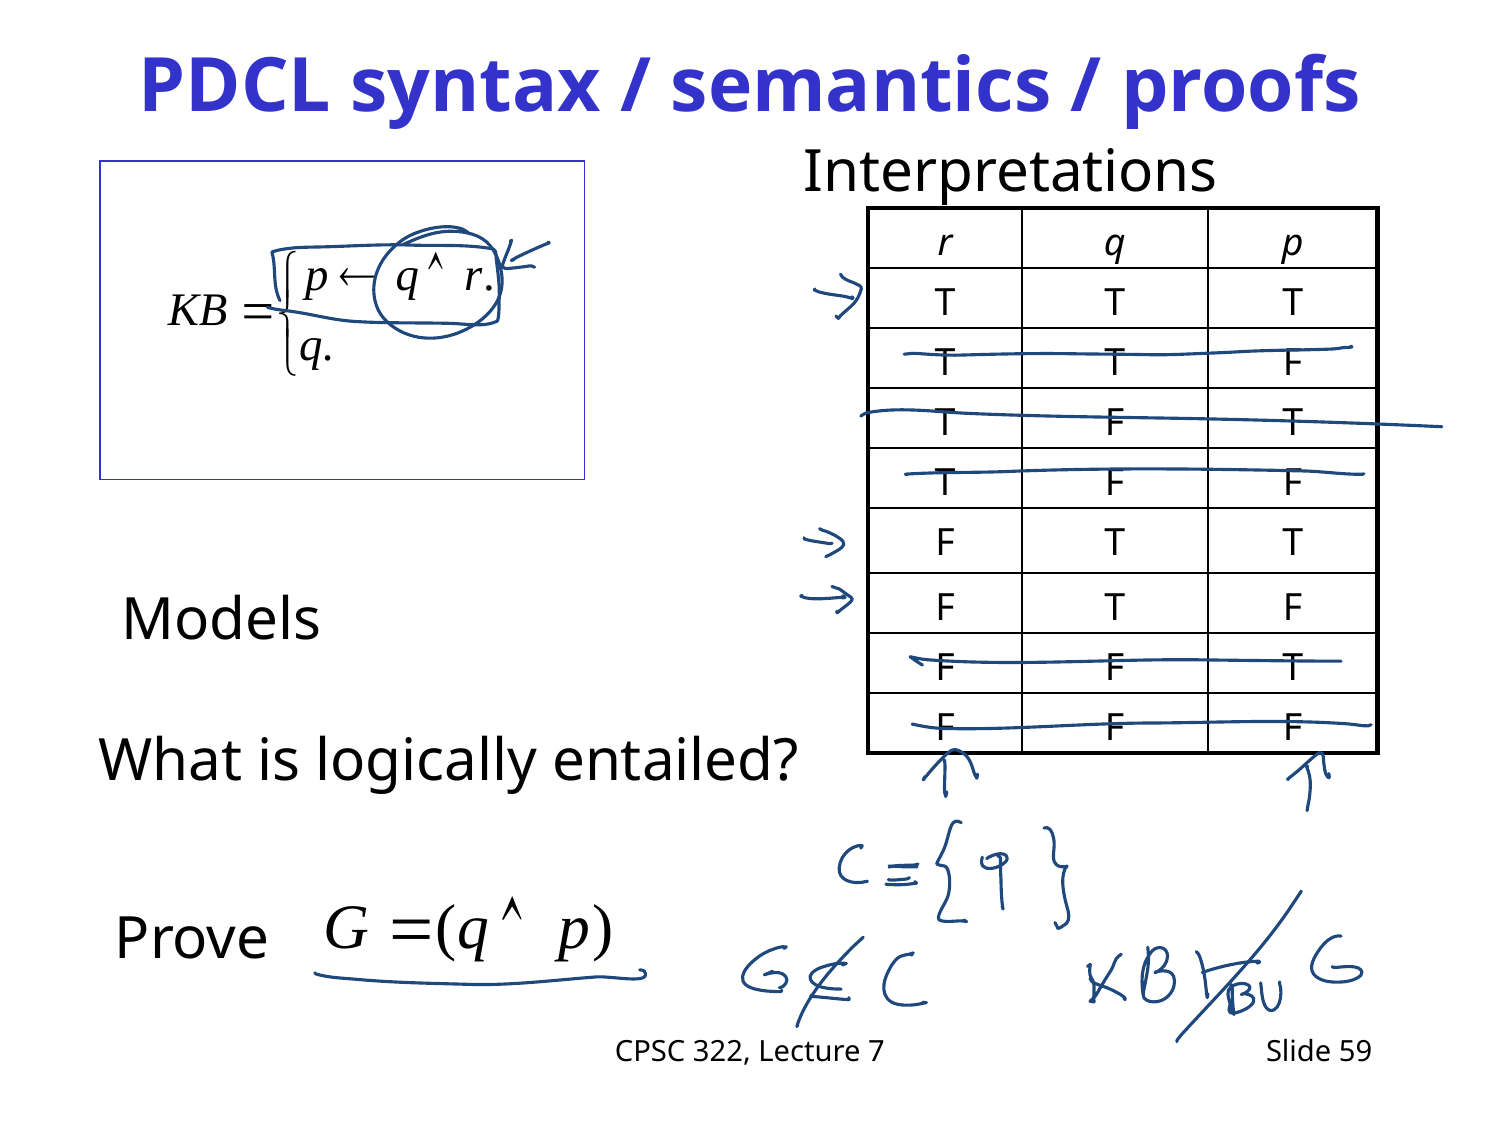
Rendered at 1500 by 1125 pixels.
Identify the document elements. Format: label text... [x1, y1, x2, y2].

table_cell F [1209, 449, 1375, 507]
table_cell T [870, 412, 1021, 447]
table_cell T [1023, 574, 1207, 632]
table_cell F [1023, 634, 1207, 660]
footer CPSC 322, Lecture 7 [512, 1024, 988, 1101]
table_cell T [1209, 509, 1375, 572]
table_cell F [1209, 694, 1375, 751]
table_cell F [870, 694, 1021, 751]
text_box [100, 160, 585, 480]
table_cell F [1023, 449, 1207, 469]
table_cell F [870, 634, 1021, 692]
table_cell F [870, 509, 1021, 572]
slide_number Slide 59 [1074, 1024, 1388, 1101]
text_box Models [107, 574, 337, 659]
text_box Interpretations [789, 125, 1233, 211]
table_cell T [870, 269, 1021, 327]
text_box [316, 890, 624, 976]
table_header p [1209, 210, 1375, 267]
table_cell F [870, 574, 1021, 632]
table_header q [1023, 210, 1207, 267]
table_cell F [1023, 724, 1207, 751]
table_cell T [1023, 329, 1207, 353]
table_cell T [870, 449, 1021, 507]
table_cell F [1023, 417, 1207, 447]
table_cell T [1209, 421, 1375, 447]
table_cell T [1209, 269, 1375, 327]
table_cell F [1023, 694, 1207, 725]
table_cell T [1023, 355, 1207, 387]
text_box Prove [100, 893, 300, 978]
table_cell T [1209, 389, 1375, 422]
table_cell T [870, 389, 1021, 413]
table_cell F [1023, 471, 1207, 507]
title PDCL syntax / semantics / proofs [49, 24, 1451, 138]
table_cell T [1023, 509, 1207, 572]
table_cell F [1023, 662, 1207, 692]
table_header r [870, 210, 1021, 267]
table_cell F [1209, 329, 1375, 387]
text_box What is logically entailed? [83, 714, 814, 800]
table_cell F [1209, 574, 1375, 632]
table_cell T [1209, 634, 1375, 692]
table_cell T [1023, 269, 1207, 327]
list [159, 243, 503, 384]
table_cell T [870, 329, 1021, 387]
table_cell F [1023, 389, 1207, 417]
